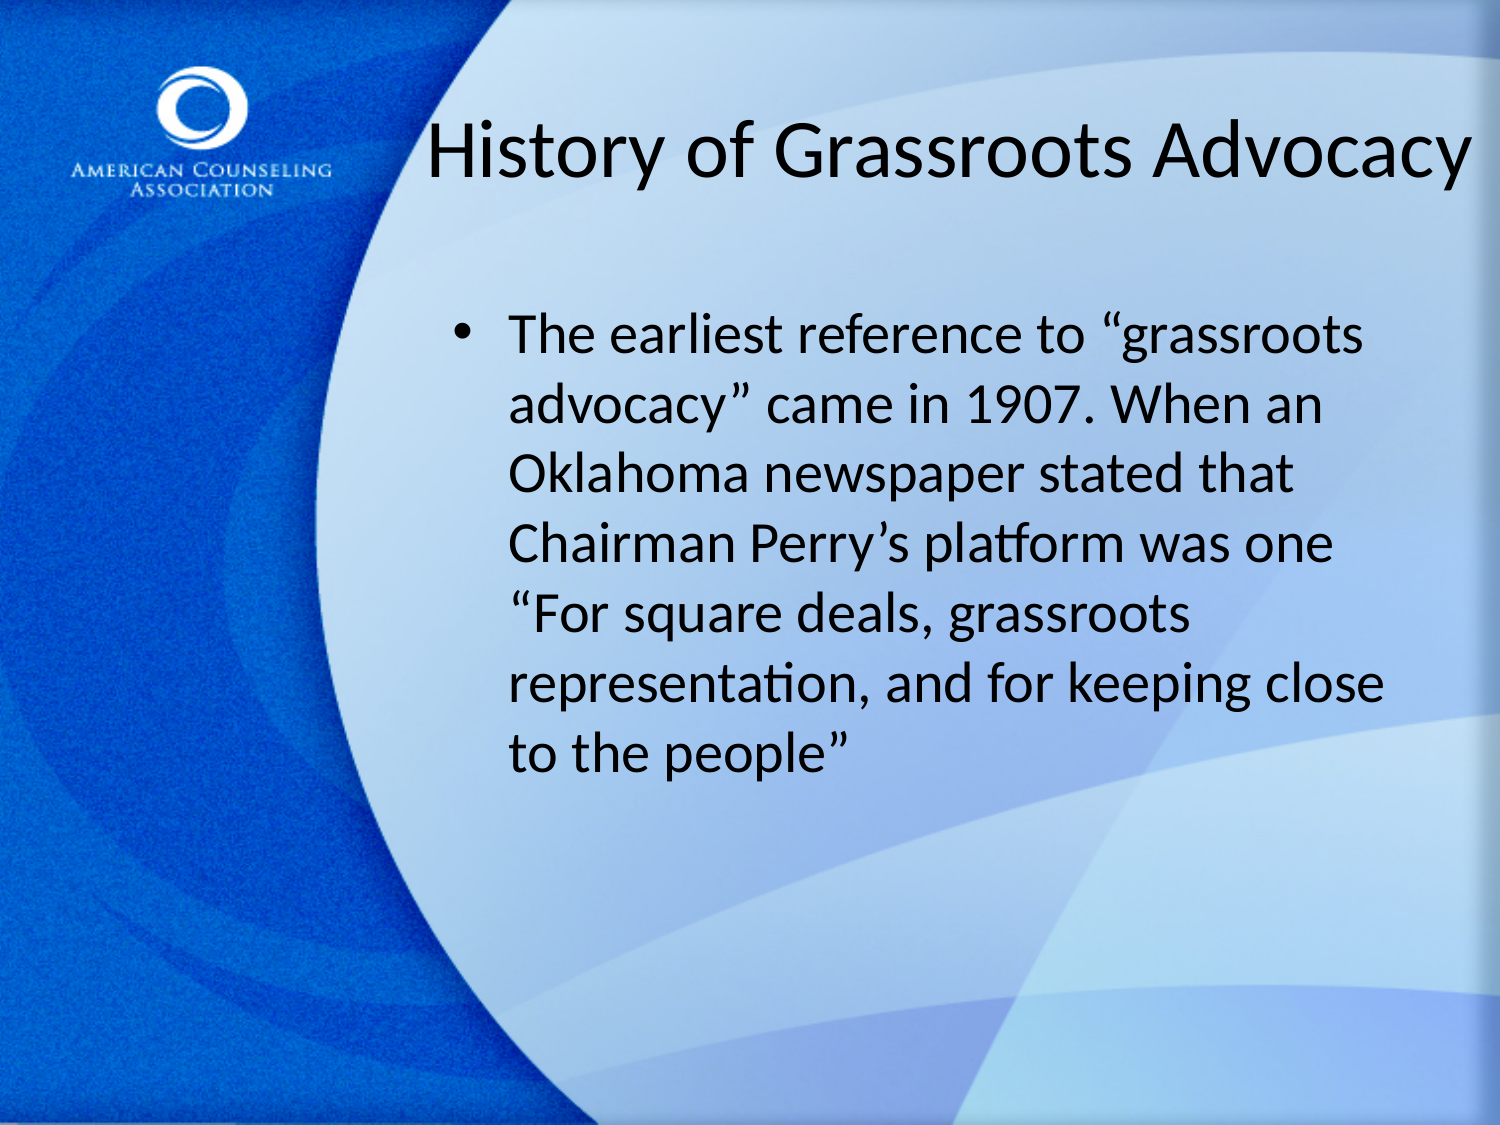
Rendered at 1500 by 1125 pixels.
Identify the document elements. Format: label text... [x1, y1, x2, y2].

list The earliest reference to “grassroots advocacy” came in 1907. When an Oklahoma newspaper stated that Chairman Perry’s platform was one “For square deals, grassroots representation, and for keeping close to the people” [437, 287, 1463, 1030]
title History of Grassroots Advocacy [275, 50, 1500, 238]
picture [0, 0, 1500, 1125]
